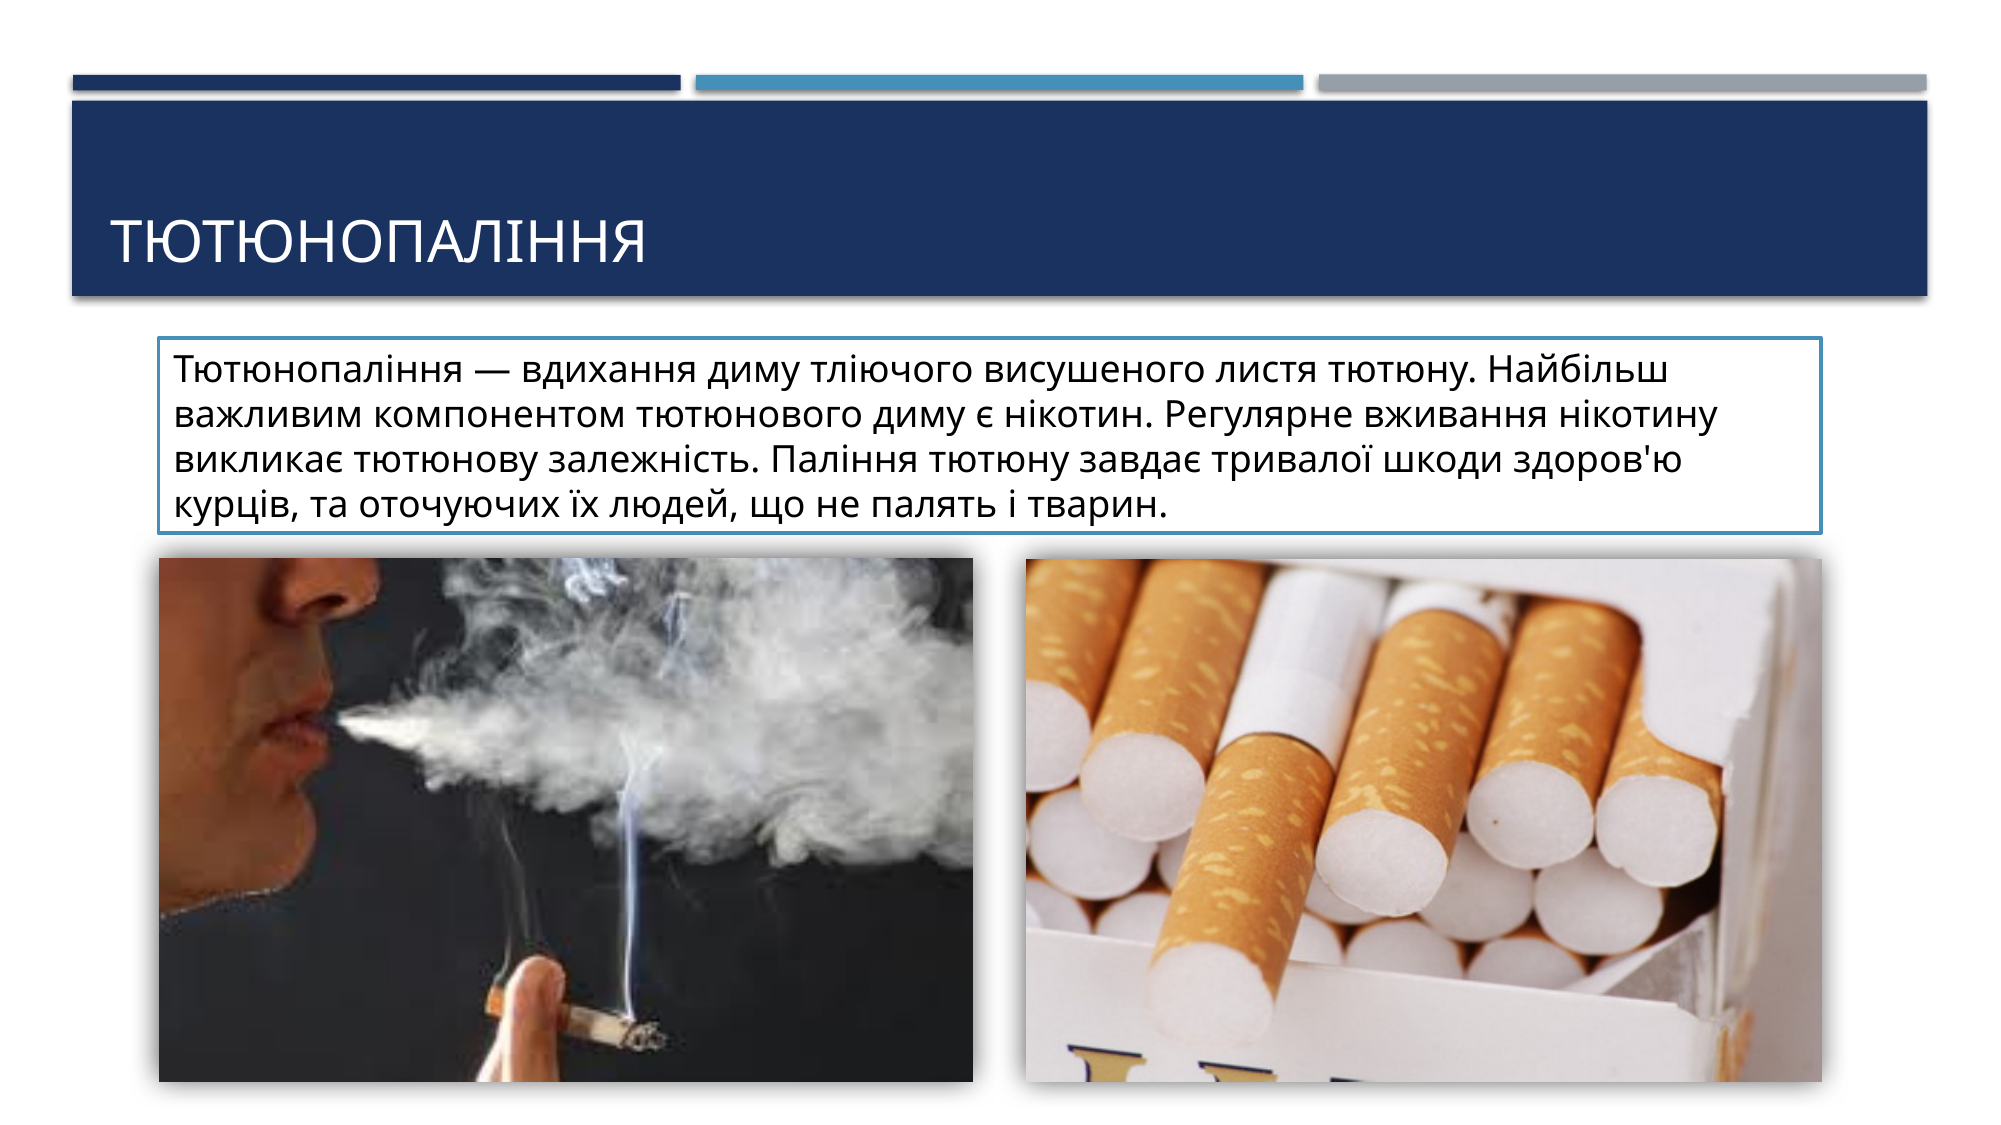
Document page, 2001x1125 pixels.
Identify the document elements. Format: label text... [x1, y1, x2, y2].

title Тютюнопаління [95, 115, 1905, 282]
text_box Тютюнопаління — вдихання диму тліючого висушеного листя тютюну. Найбільш важливим компонентом тютюнового диму є нікотин. Регулярне вживання нікотину викликає тютюнову залежність. Паління тютюну завдає тривалої шкоди здоров'ю курців, та оточуючих їх людей, що не палять і тварин. [157, 336, 1823, 535]
picture [1025, 558, 1822, 1083]
picture [158, 557, 974, 1082]
